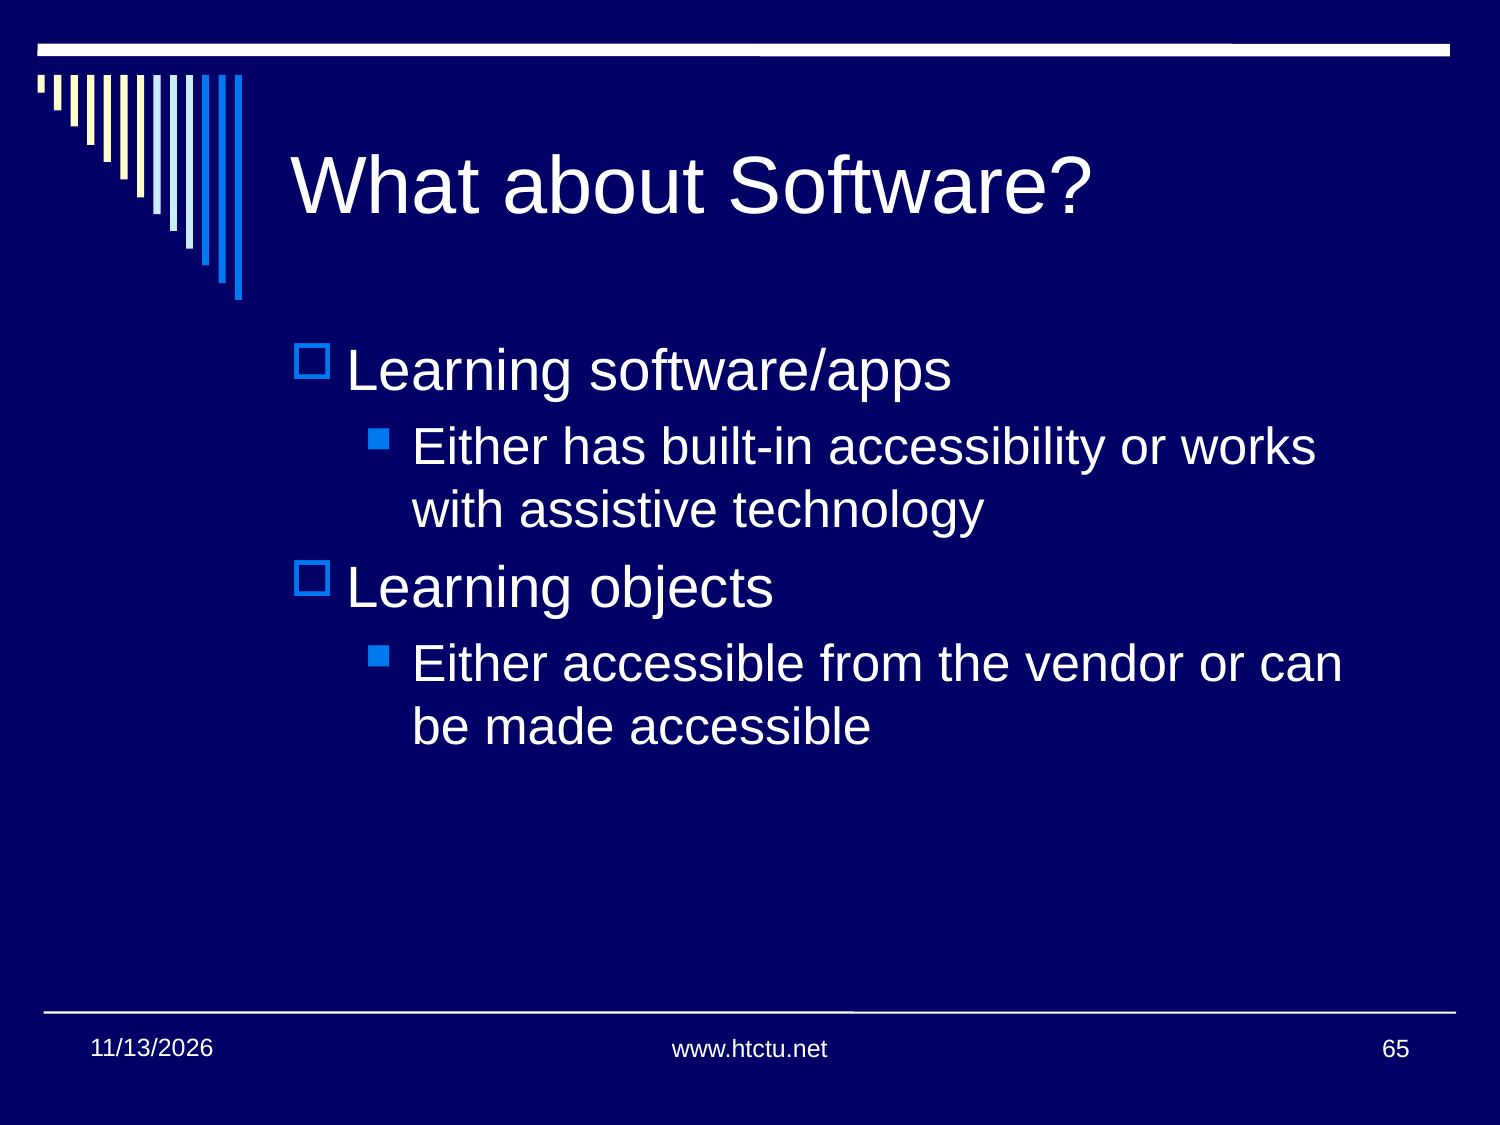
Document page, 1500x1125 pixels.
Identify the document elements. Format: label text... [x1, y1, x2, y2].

list Learning software/apps Either has built-in accessibility or works with assistive technology Learning objects Either accessible from the vendor or can be made accessible [274, 324, 1426, 1001]
slide_number 65 [1074, 1024, 1426, 1101]
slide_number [74, 1024, 426, 1103]
title What about Software? [274, 74, 1426, 288]
footer www.htctu.net [512, 1024, 988, 1101]
